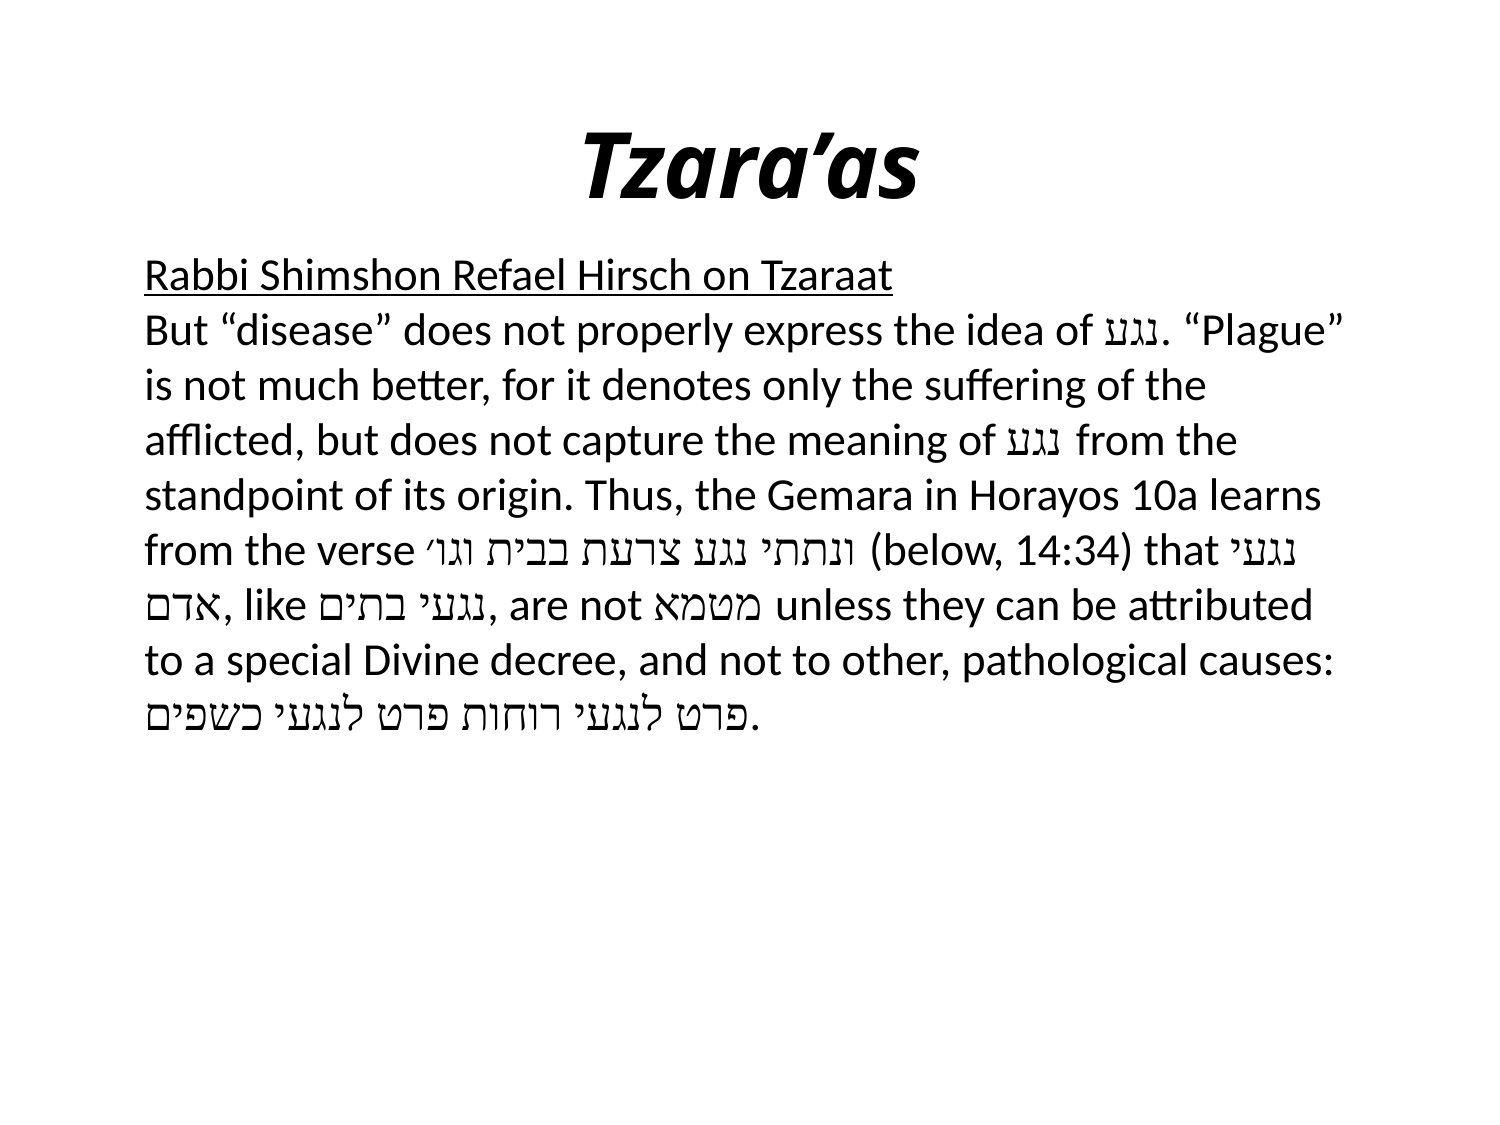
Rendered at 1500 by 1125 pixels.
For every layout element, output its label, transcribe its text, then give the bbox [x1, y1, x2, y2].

title Tzara’as [103, 59, 1397, 278]
text_box Rabbi Shimshon Refael Hirsch on Tzaraat But “disease” does not properly express the idea of נגע. “Plague” is not much better, for it denotes only the suffering of the afflicted, but does not capture the meaning of נגע from the standpoint of its origin. Thus, the Gemara in Horayos 10a learns from the verse ונתתי נגע צרעת בבית וגו׳ (below, 14:34) that נגעי אדם, like נגעי בתים, are not מטמא unless they can be attributed to a special Divine decree, and not to other, pathological causes: פרט לנגעי רוחות פרט לנגעי כשפים. [129, 237, 1365, 802]
